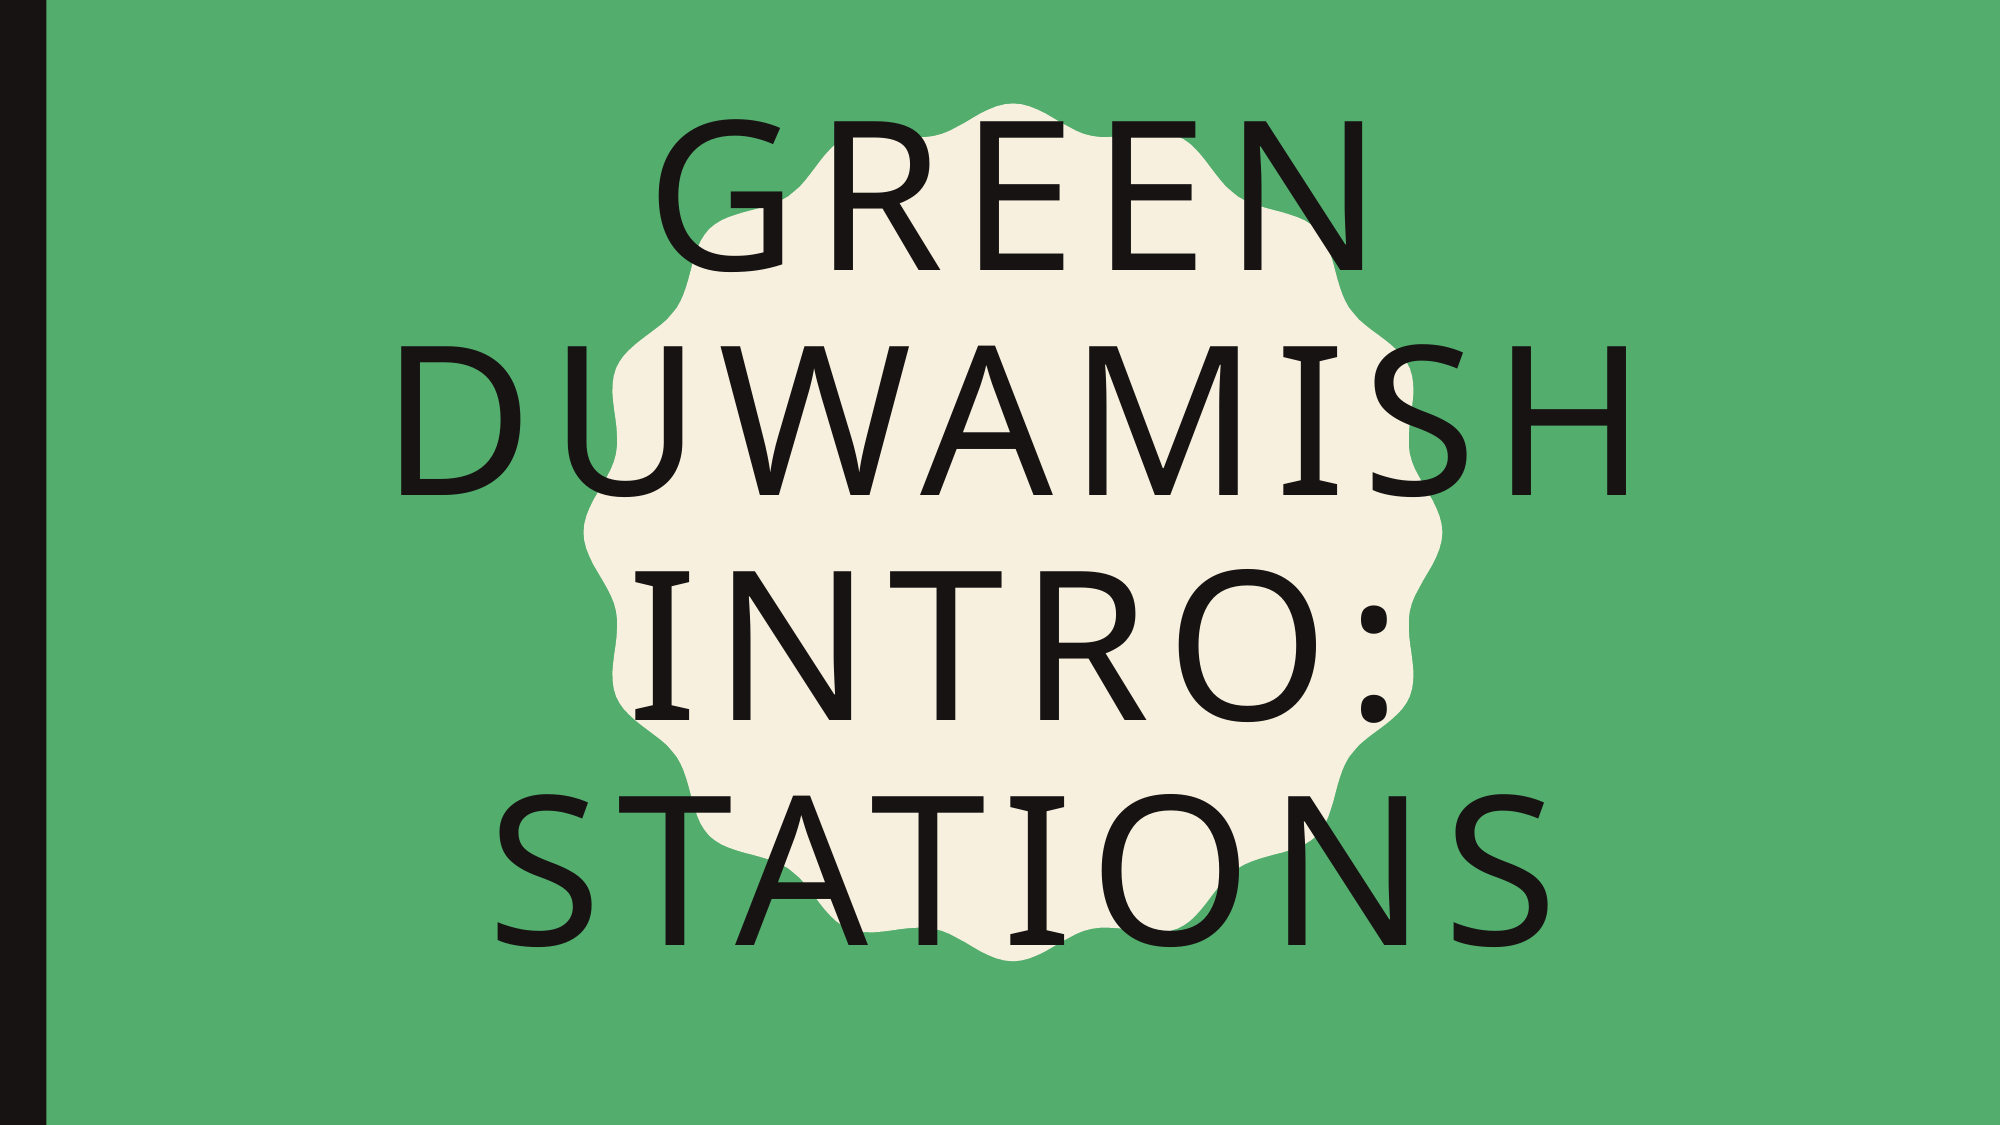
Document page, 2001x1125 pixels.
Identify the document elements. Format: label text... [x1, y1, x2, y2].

title Green Duwamish Intro: Stations [176, 180, 1870, 902]
